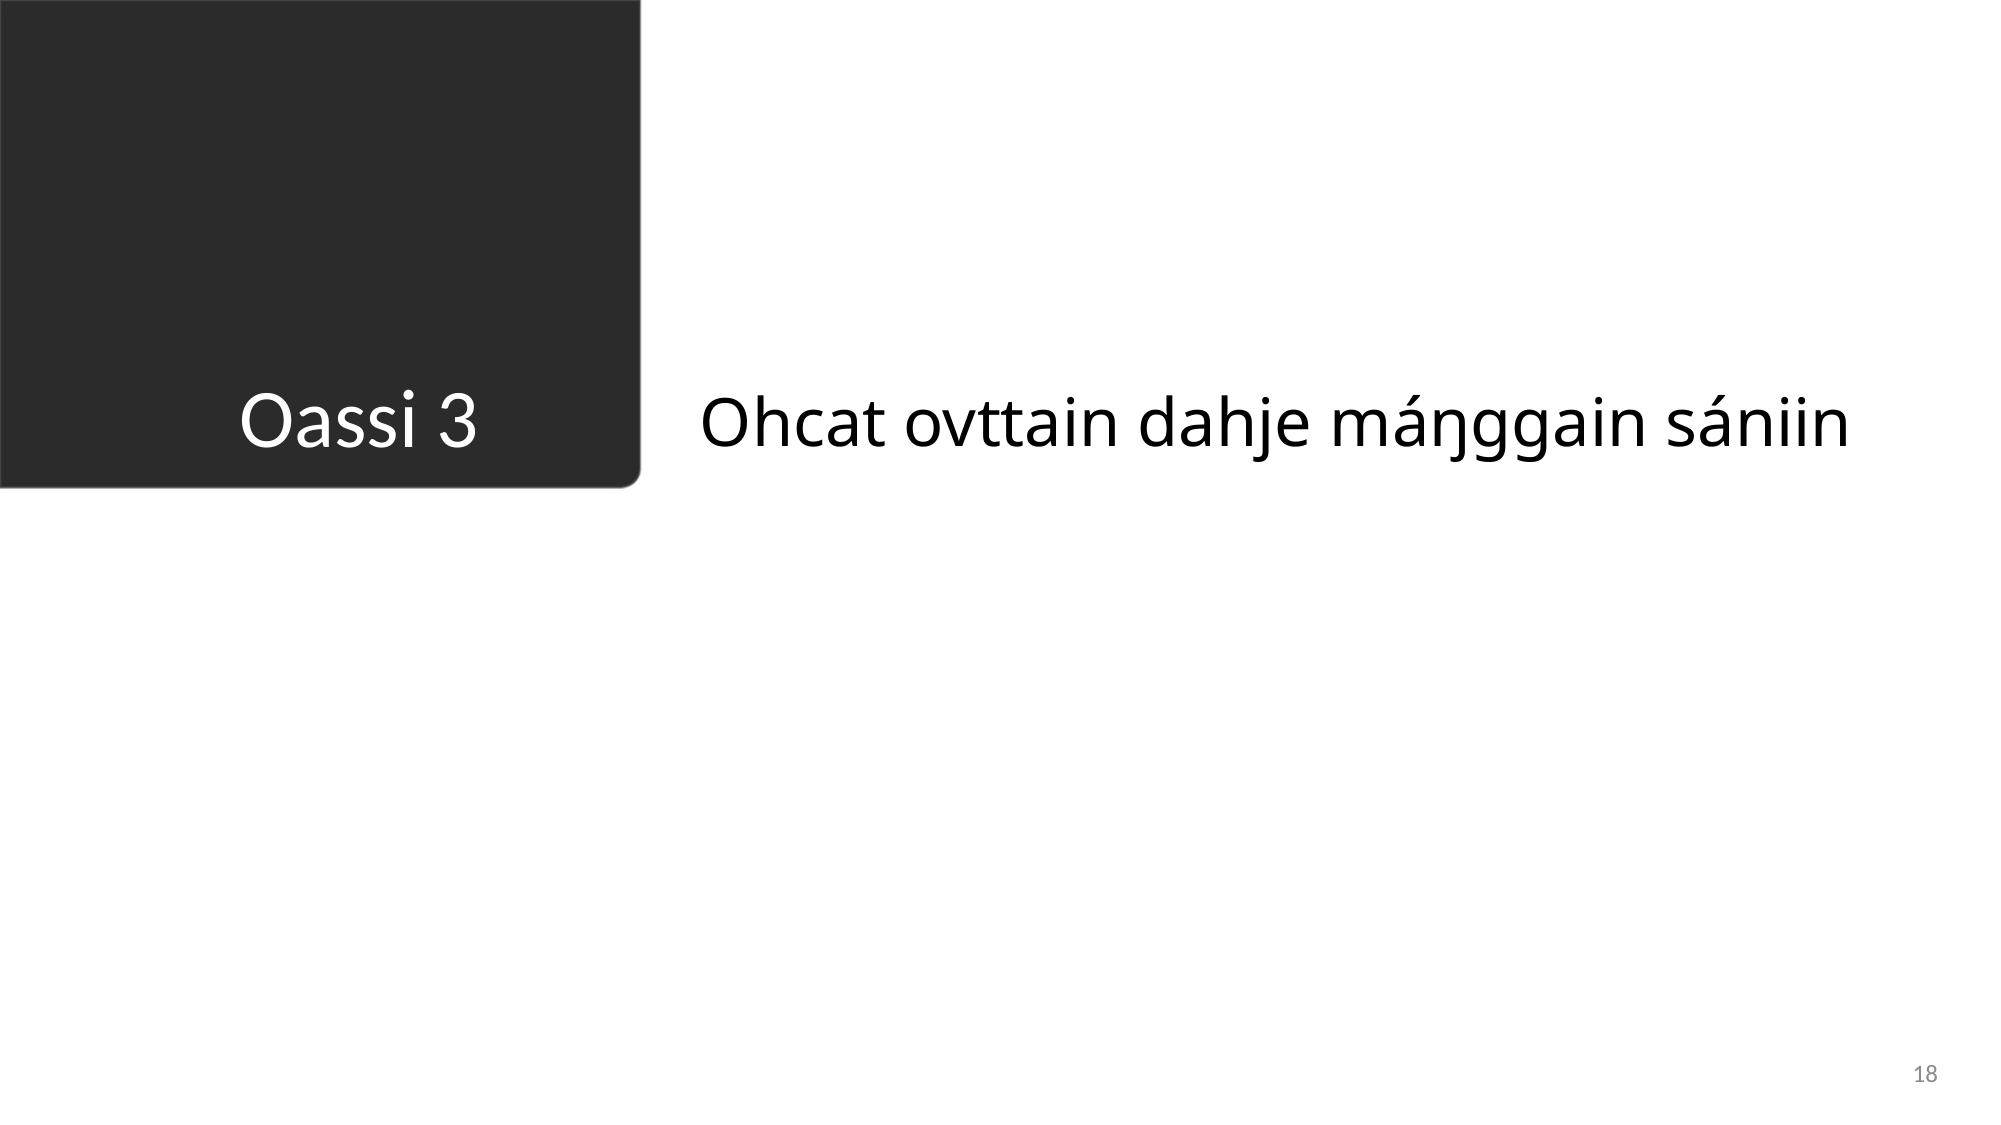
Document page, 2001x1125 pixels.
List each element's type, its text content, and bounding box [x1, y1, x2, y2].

title Oassi 3 [224, 339, 603, 474]
slide_number 18 [1733, 1042, 1954, 1103]
picture [0, 0, 2000, 1124]
list Ohcat ovttain dahje máŋggain sániin [667, 381, 1938, 548]
